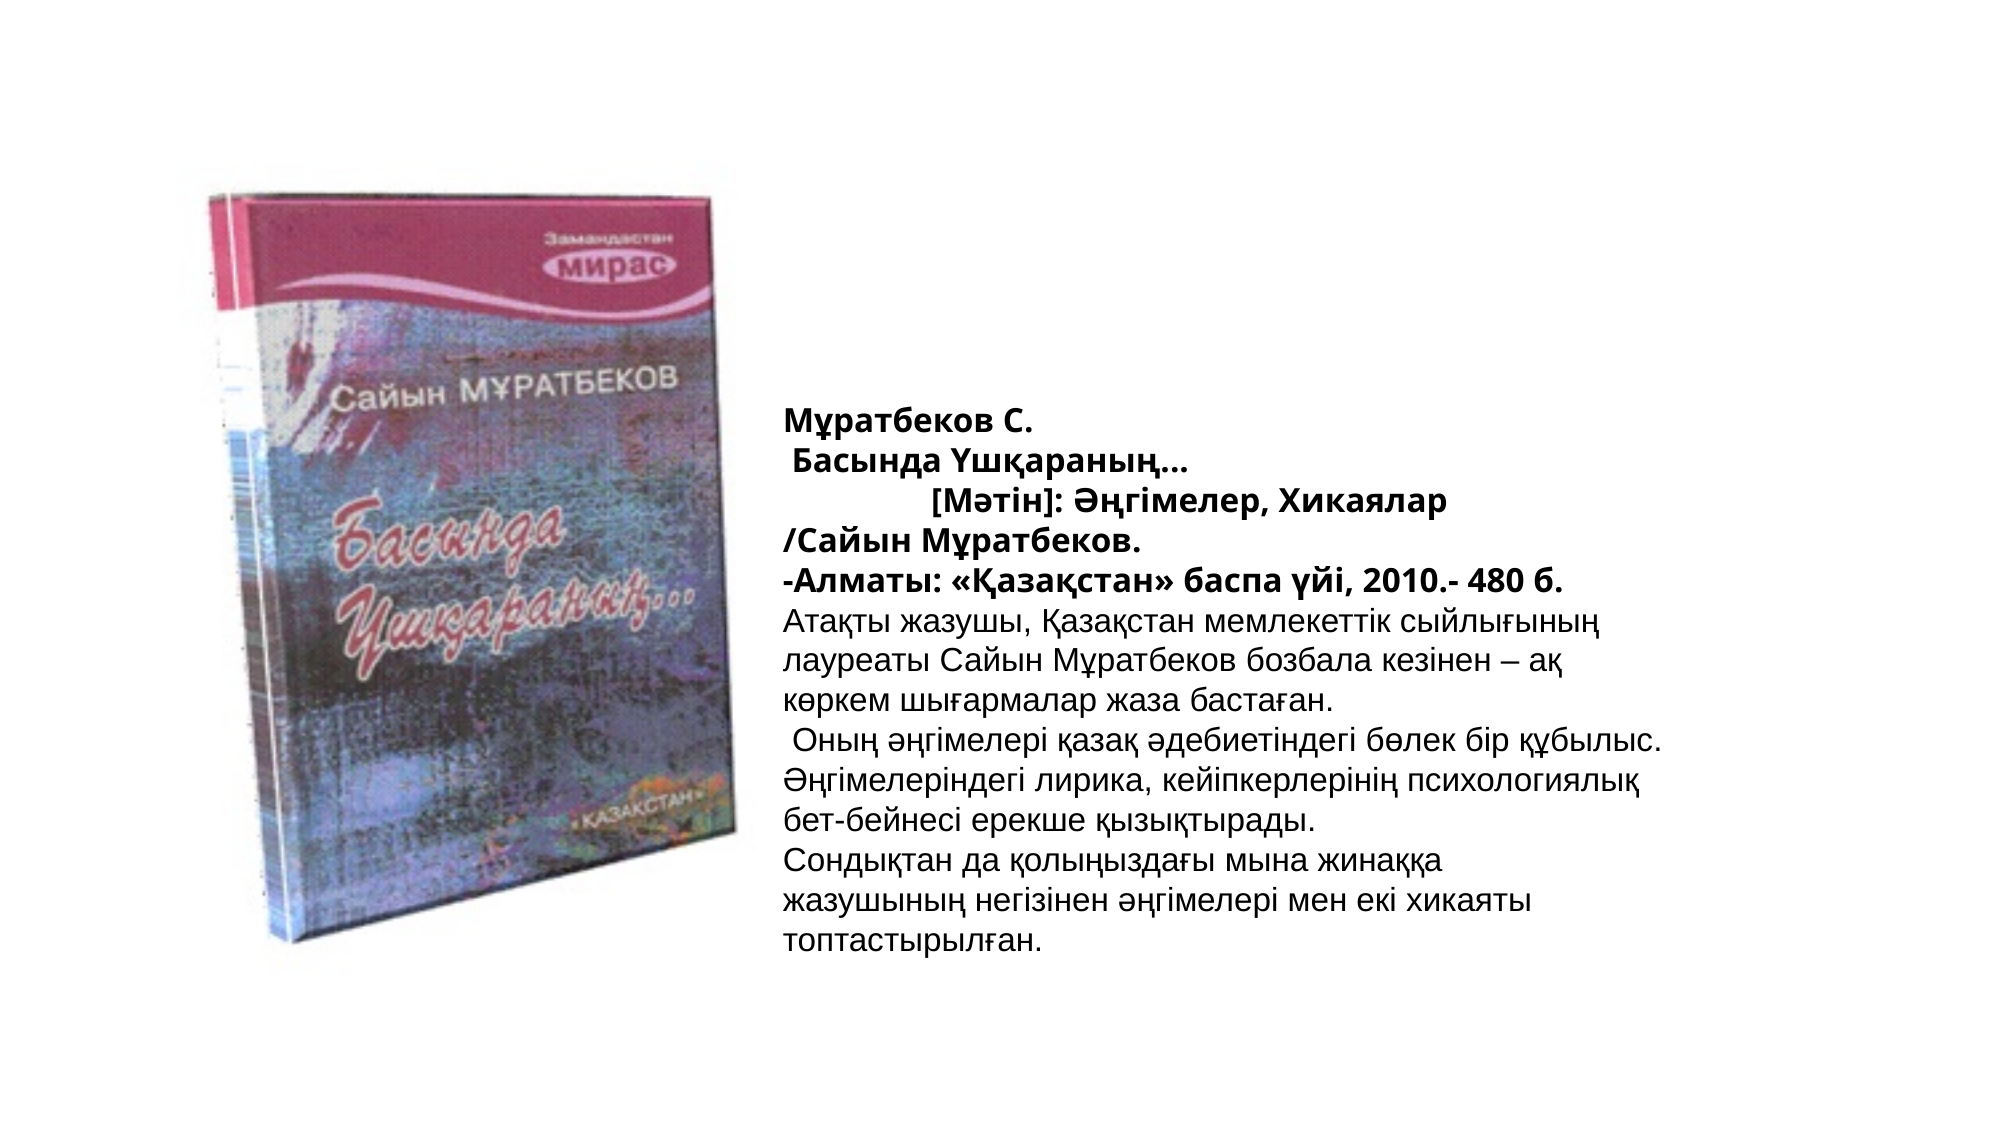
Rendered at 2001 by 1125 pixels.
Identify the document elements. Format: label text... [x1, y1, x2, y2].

text_box Мұратбеков С. Басында Үшқараның... [Мәтін]: Әңгімелер, Хикаялар /Сайын Мұратбеков. -Алматы: «Қазақстан» баспа үйі, 2010.- 480 б. Атақты жазушы, Қазақстан мемлекеттік сыйлығының лауреаты Сайын Мұратбеков бозбала кезінен – ақ көркем шығармалар жаза бастаған. Оның әңгімелері қазақ әдебиетіндегі бөлек бір құбылыс. Әңгімелеріндегі лирика, кейіпкерлерінің психологиялық бет-бейнесі ерекше қызықтырады. Сондықтан да қолыңыздағы мына жинаққа жазушының негізінен әңгімелері мен екі хикаяты топтастырылған. [813, 391, 1692, 966]
picture [138, 123, 813, 1008]
